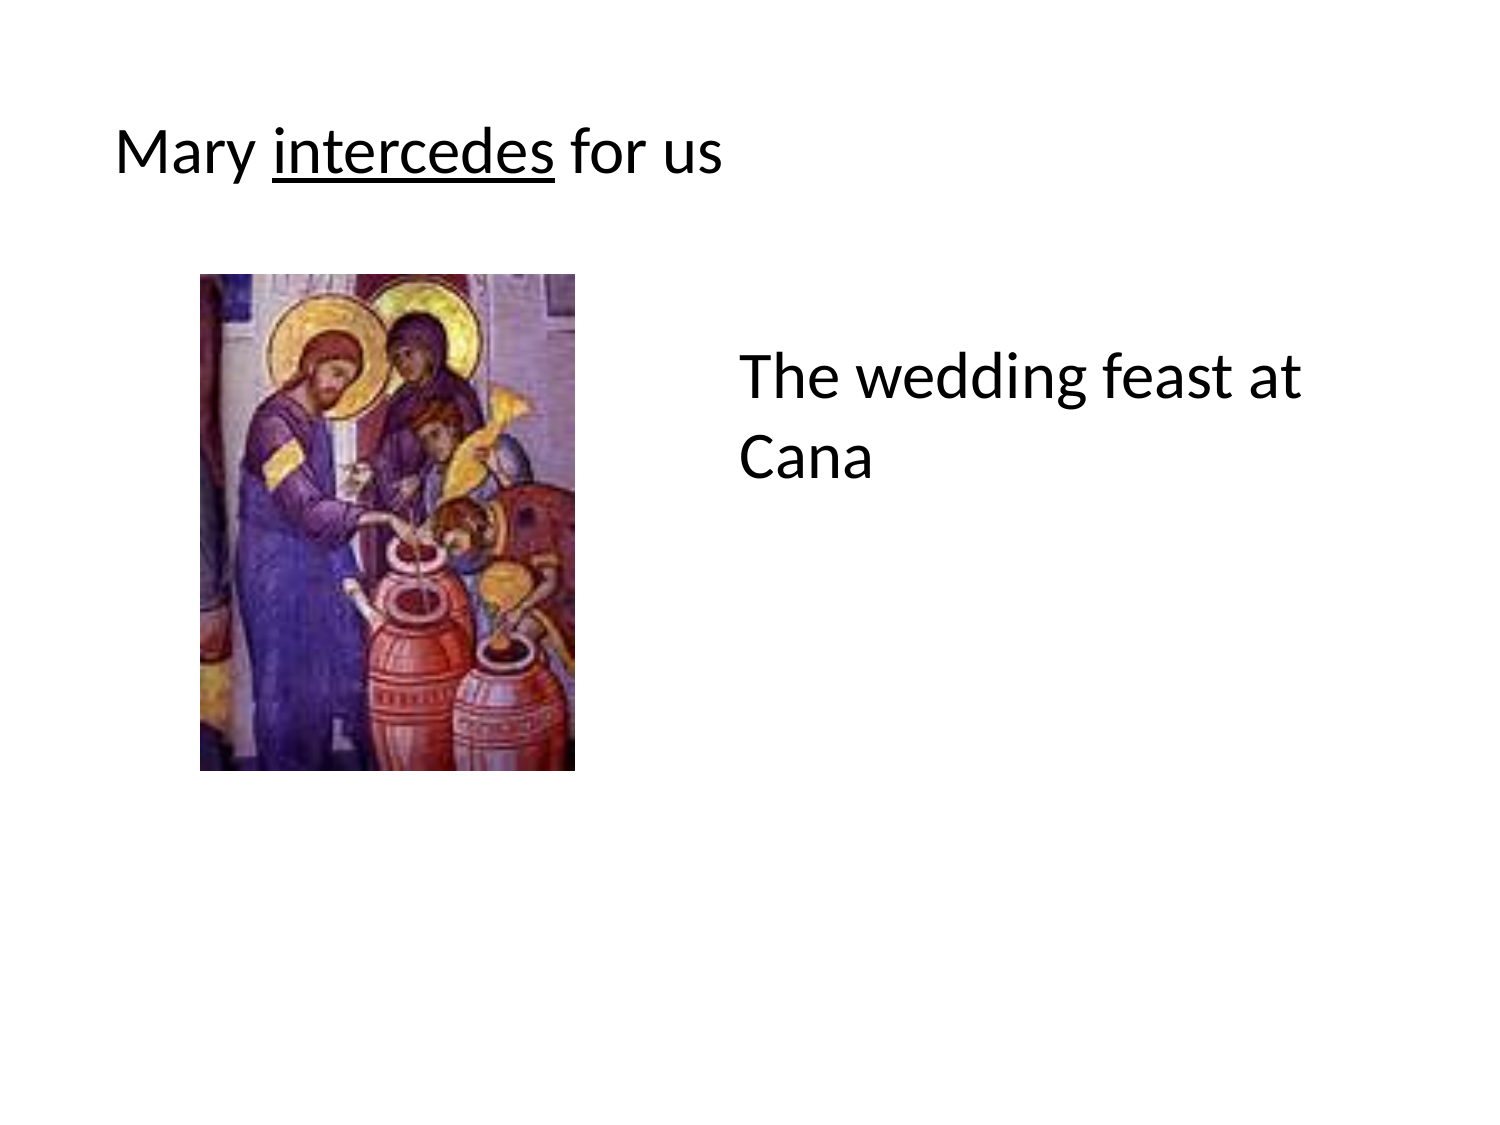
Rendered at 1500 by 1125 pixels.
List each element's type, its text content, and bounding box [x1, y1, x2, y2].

picture [199, 274, 576, 771]
text_box Mary intercedes for us [99, 99, 1363, 355]
text_box The wedding feast at Cana [725, 324, 1450, 500]
